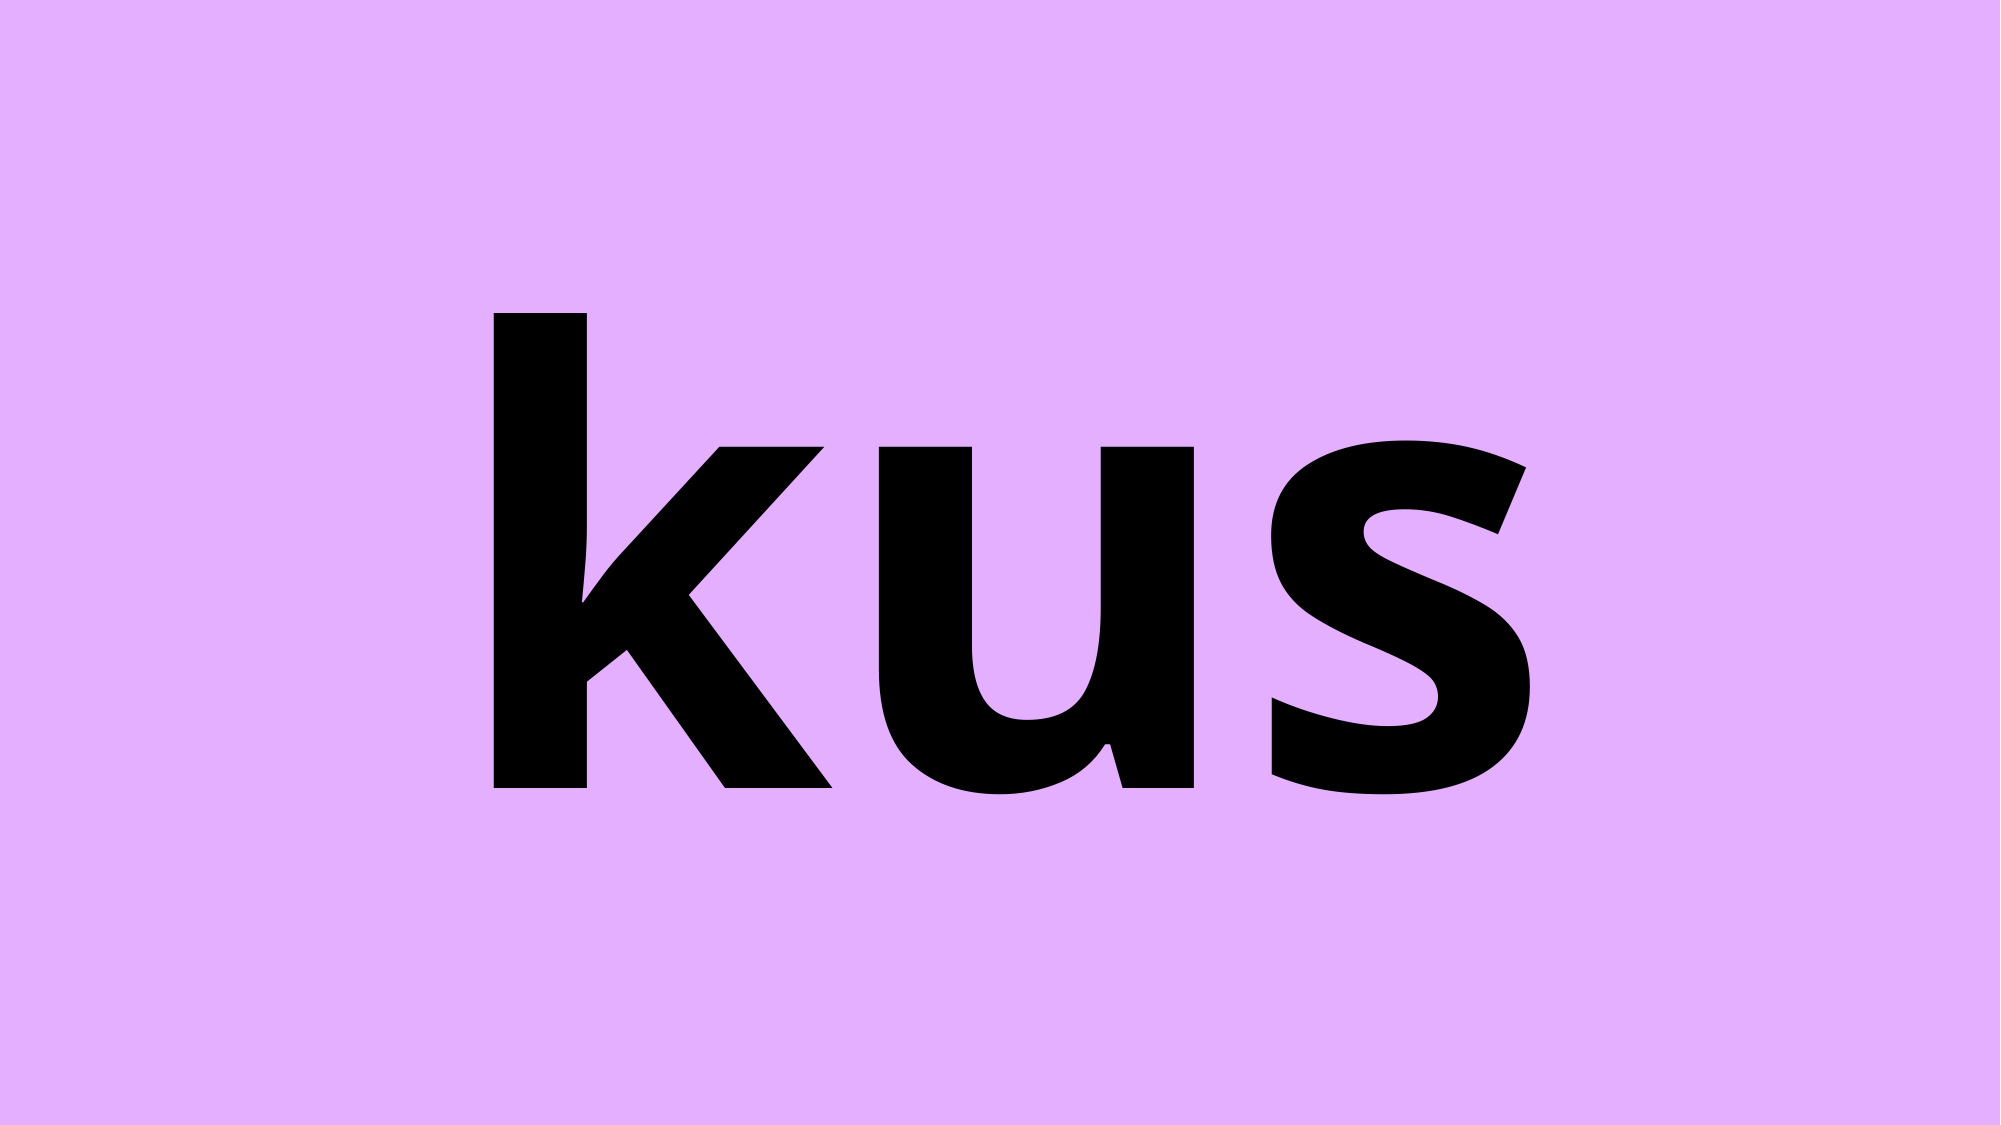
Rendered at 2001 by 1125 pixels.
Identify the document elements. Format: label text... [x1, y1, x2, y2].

title kus [137, 477, 1863, 696]
